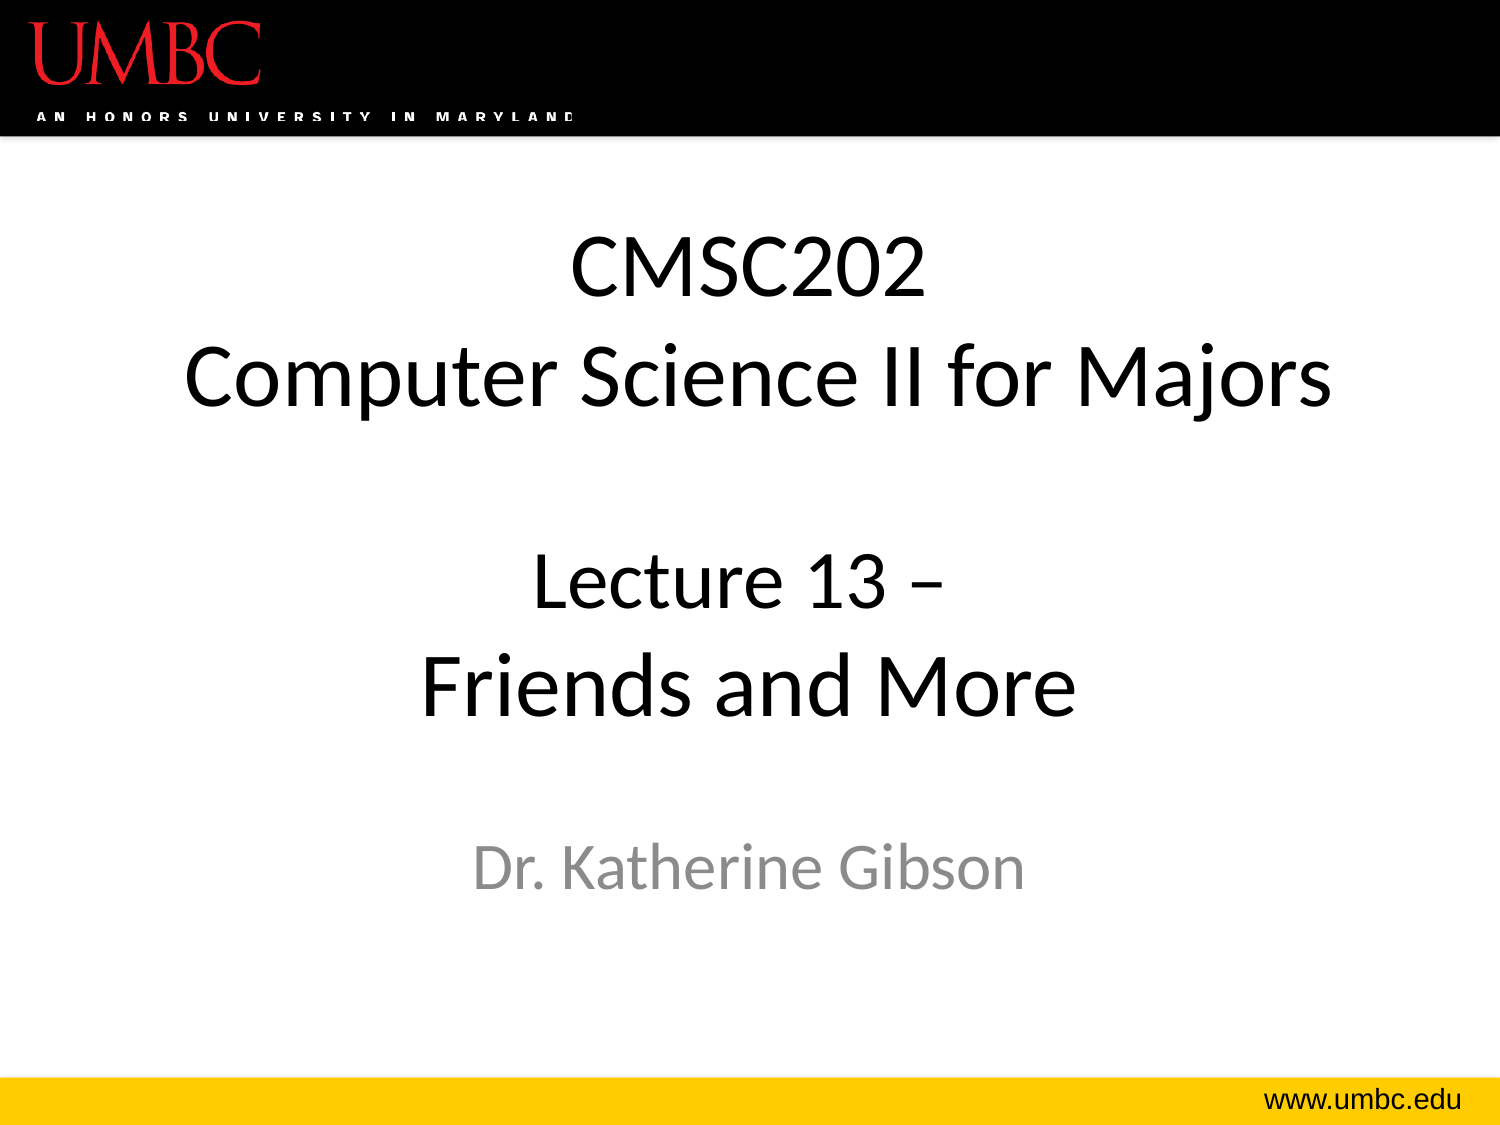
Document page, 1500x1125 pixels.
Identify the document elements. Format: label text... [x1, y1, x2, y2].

title CMSC202 Computer Science II for Majors Lecture 13 – Friends and More [112, 349, 1388, 591]
subtitle Dr. Katherine Gibson [225, 718, 1275, 1007]
